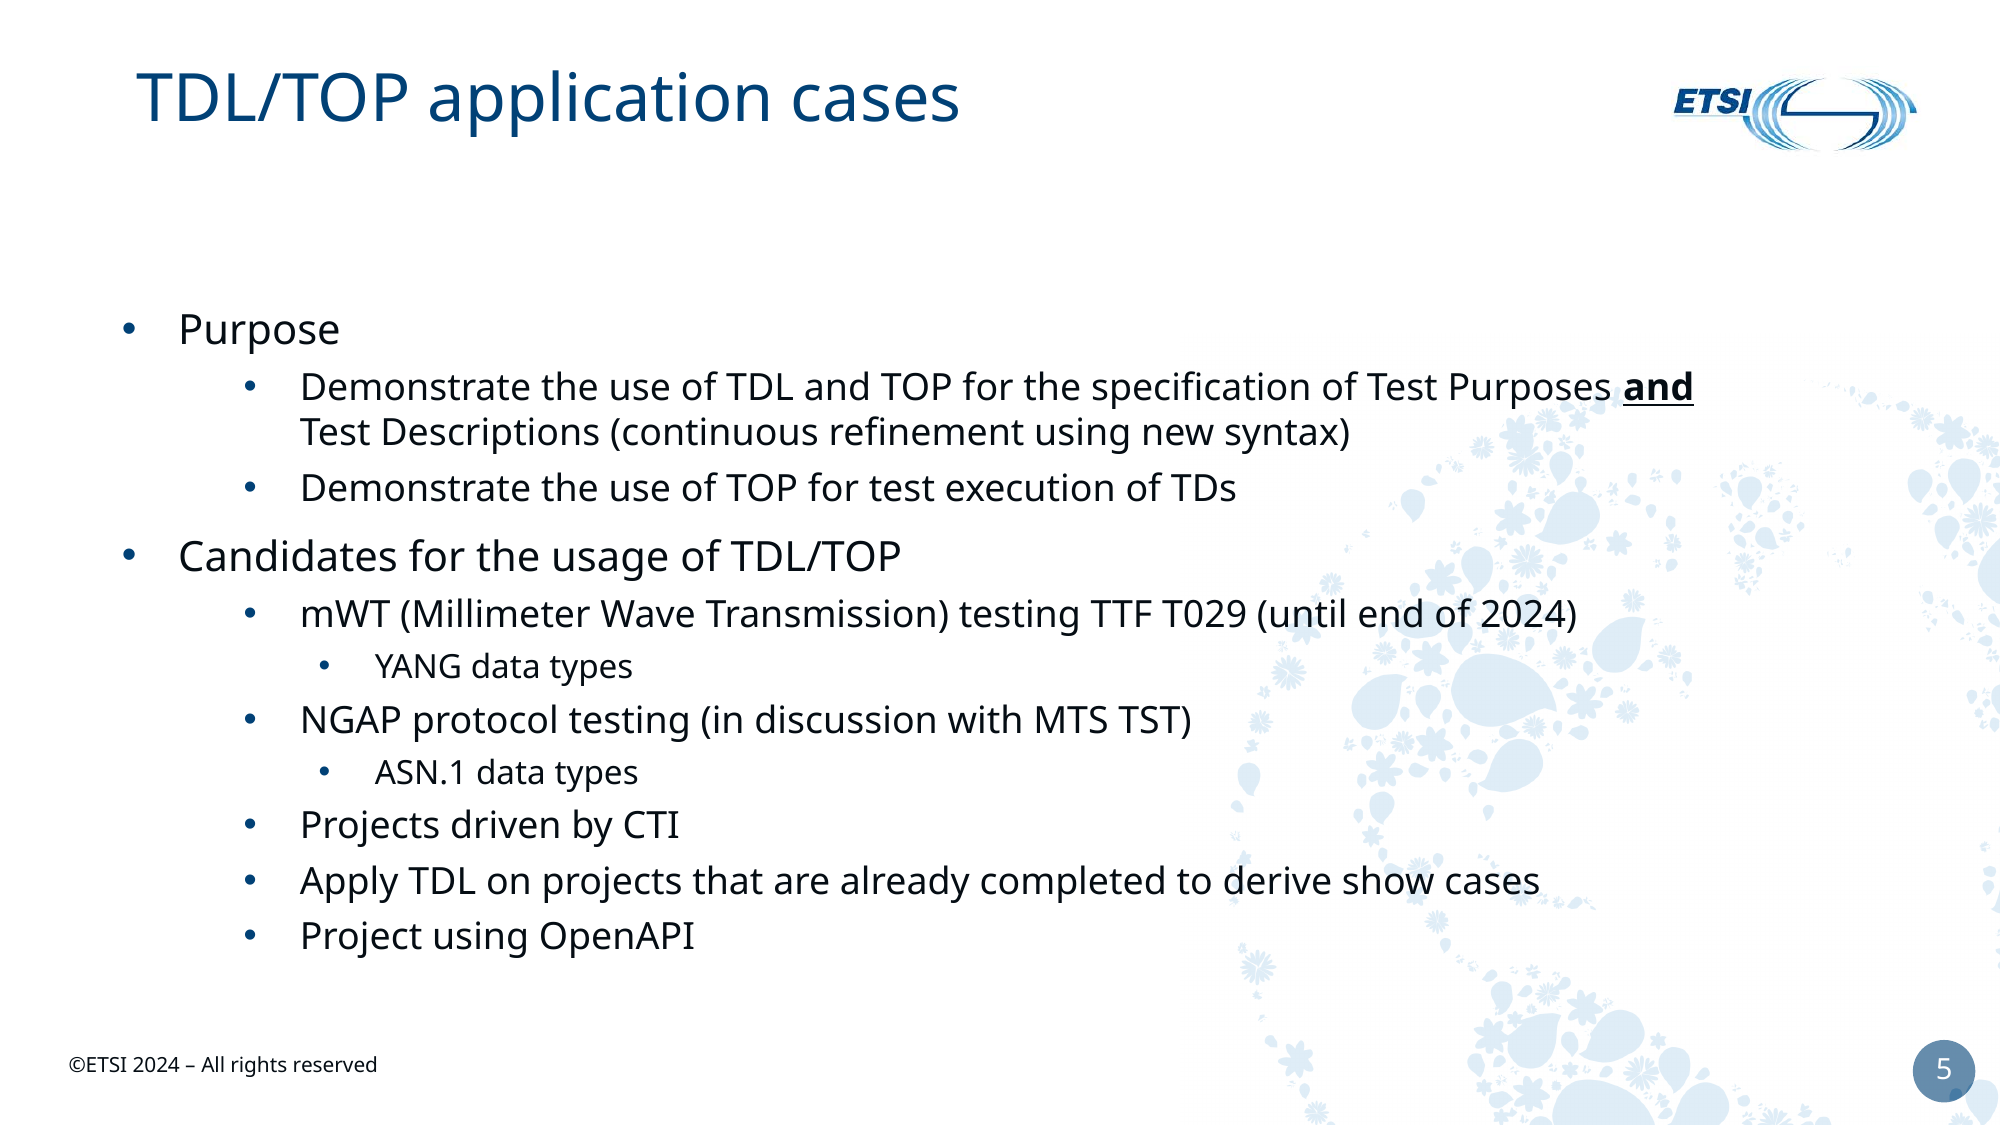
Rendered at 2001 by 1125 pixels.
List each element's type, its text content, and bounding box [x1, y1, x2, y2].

slide_number 5 [1897, 1040, 1992, 1100]
list Purpose Demonstrate the use of TDL and TOP for the specification of Test Purposes and Test Descriptions (continuous refinement using new syntax) Demonstrate the use of TOP for test execution of TDs Candidates for the usage of TDL/TOP mWT (Millimeter Wave Transmission) testing TTF T029 (until end of 2024) YANG data types NGAP protocol testing (in discussion with MTS TST) ASN.1 data types Projects driven by CTI Apply TDL on projects that are already completed to derive show cases Project using OpenAPI [121, 295, 1739, 1028]
title TDL/TOP application cases [121, 56, 1635, 244]
picture [1671, 66, 1931, 157]
